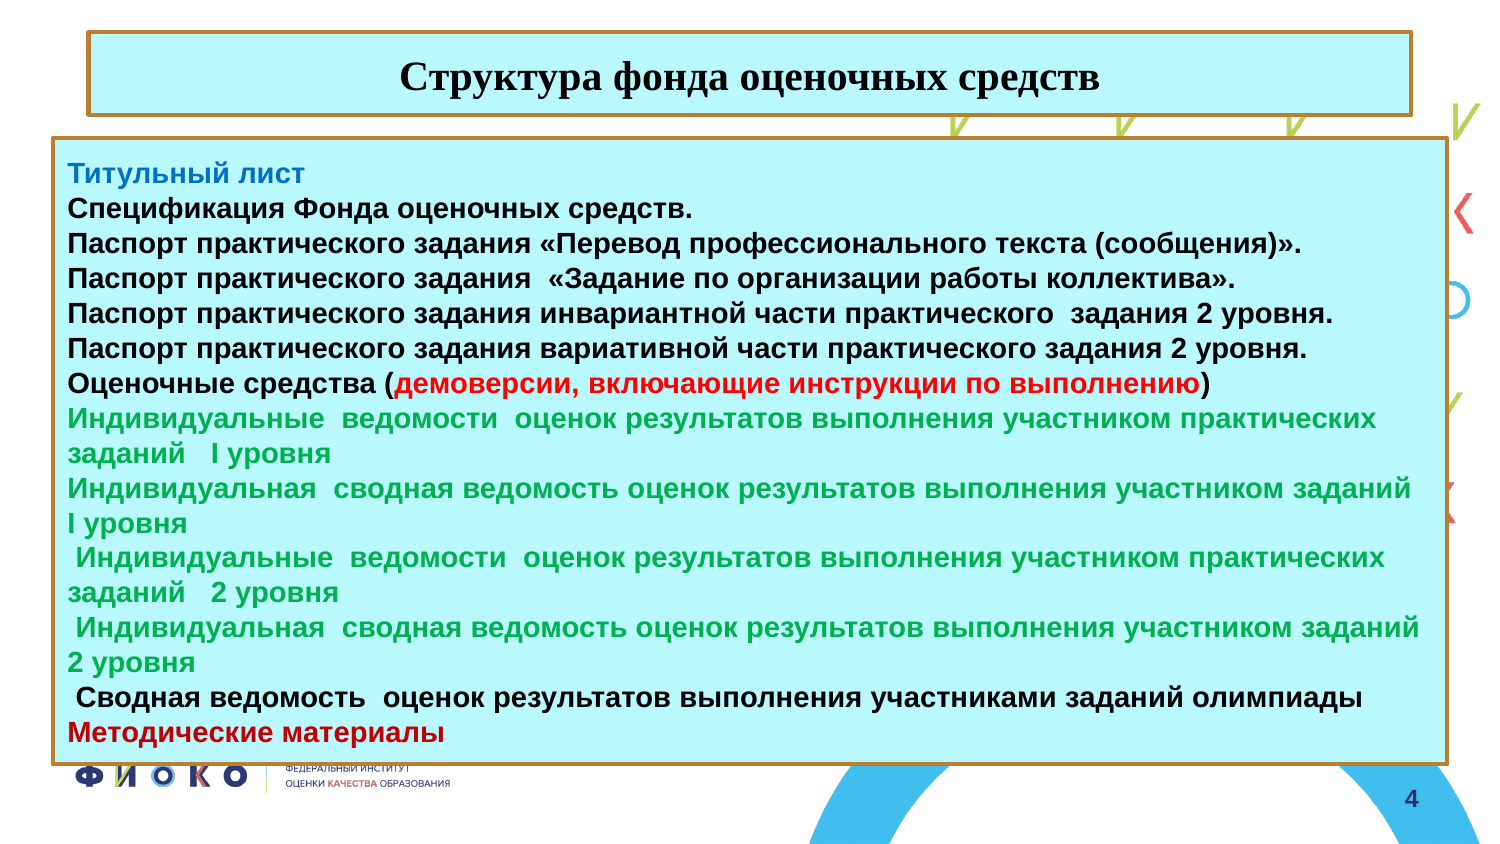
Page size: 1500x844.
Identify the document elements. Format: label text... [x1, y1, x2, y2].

picture [825, 48, 1488, 319]
picture [788, 630, 1500, 844]
picture [891, 338, 1470, 534]
text_box Титульный лист Спецификация Фонда оценочных средств. Паспорт практического задания «Перевод профессионального текста (сообщения)». Паспорт практического задания «Задание по организации работы коллектива». Паспорт практического задания инвариантной части практического задания 2 уровня. Паспорт практического задания вариативной части практического задания 2 уровня. Оценочные средства (демоверсии, включающие инструкции по выполнению) Индивидуальные ведомости оценок результатов выполнения участником практических заданий I уровня Индивидуальная сводная ведомость оценок результатов выполнения участником заданий I уровня Индивидуальные ведомости оценок результатов выполнения участником практических заданий 2 уровня Индивидуальная сводная ведомость оценок результатов выполнения участником заданий 2 уровня Сводная ведомость оценок результатов выполнения участниками заданий олимпиады Методические материалы [51, 136, 1449, 766]
picture [51, 739, 468, 809]
text_box Структура фонда оценочных средств [86, 30, 1413, 117]
